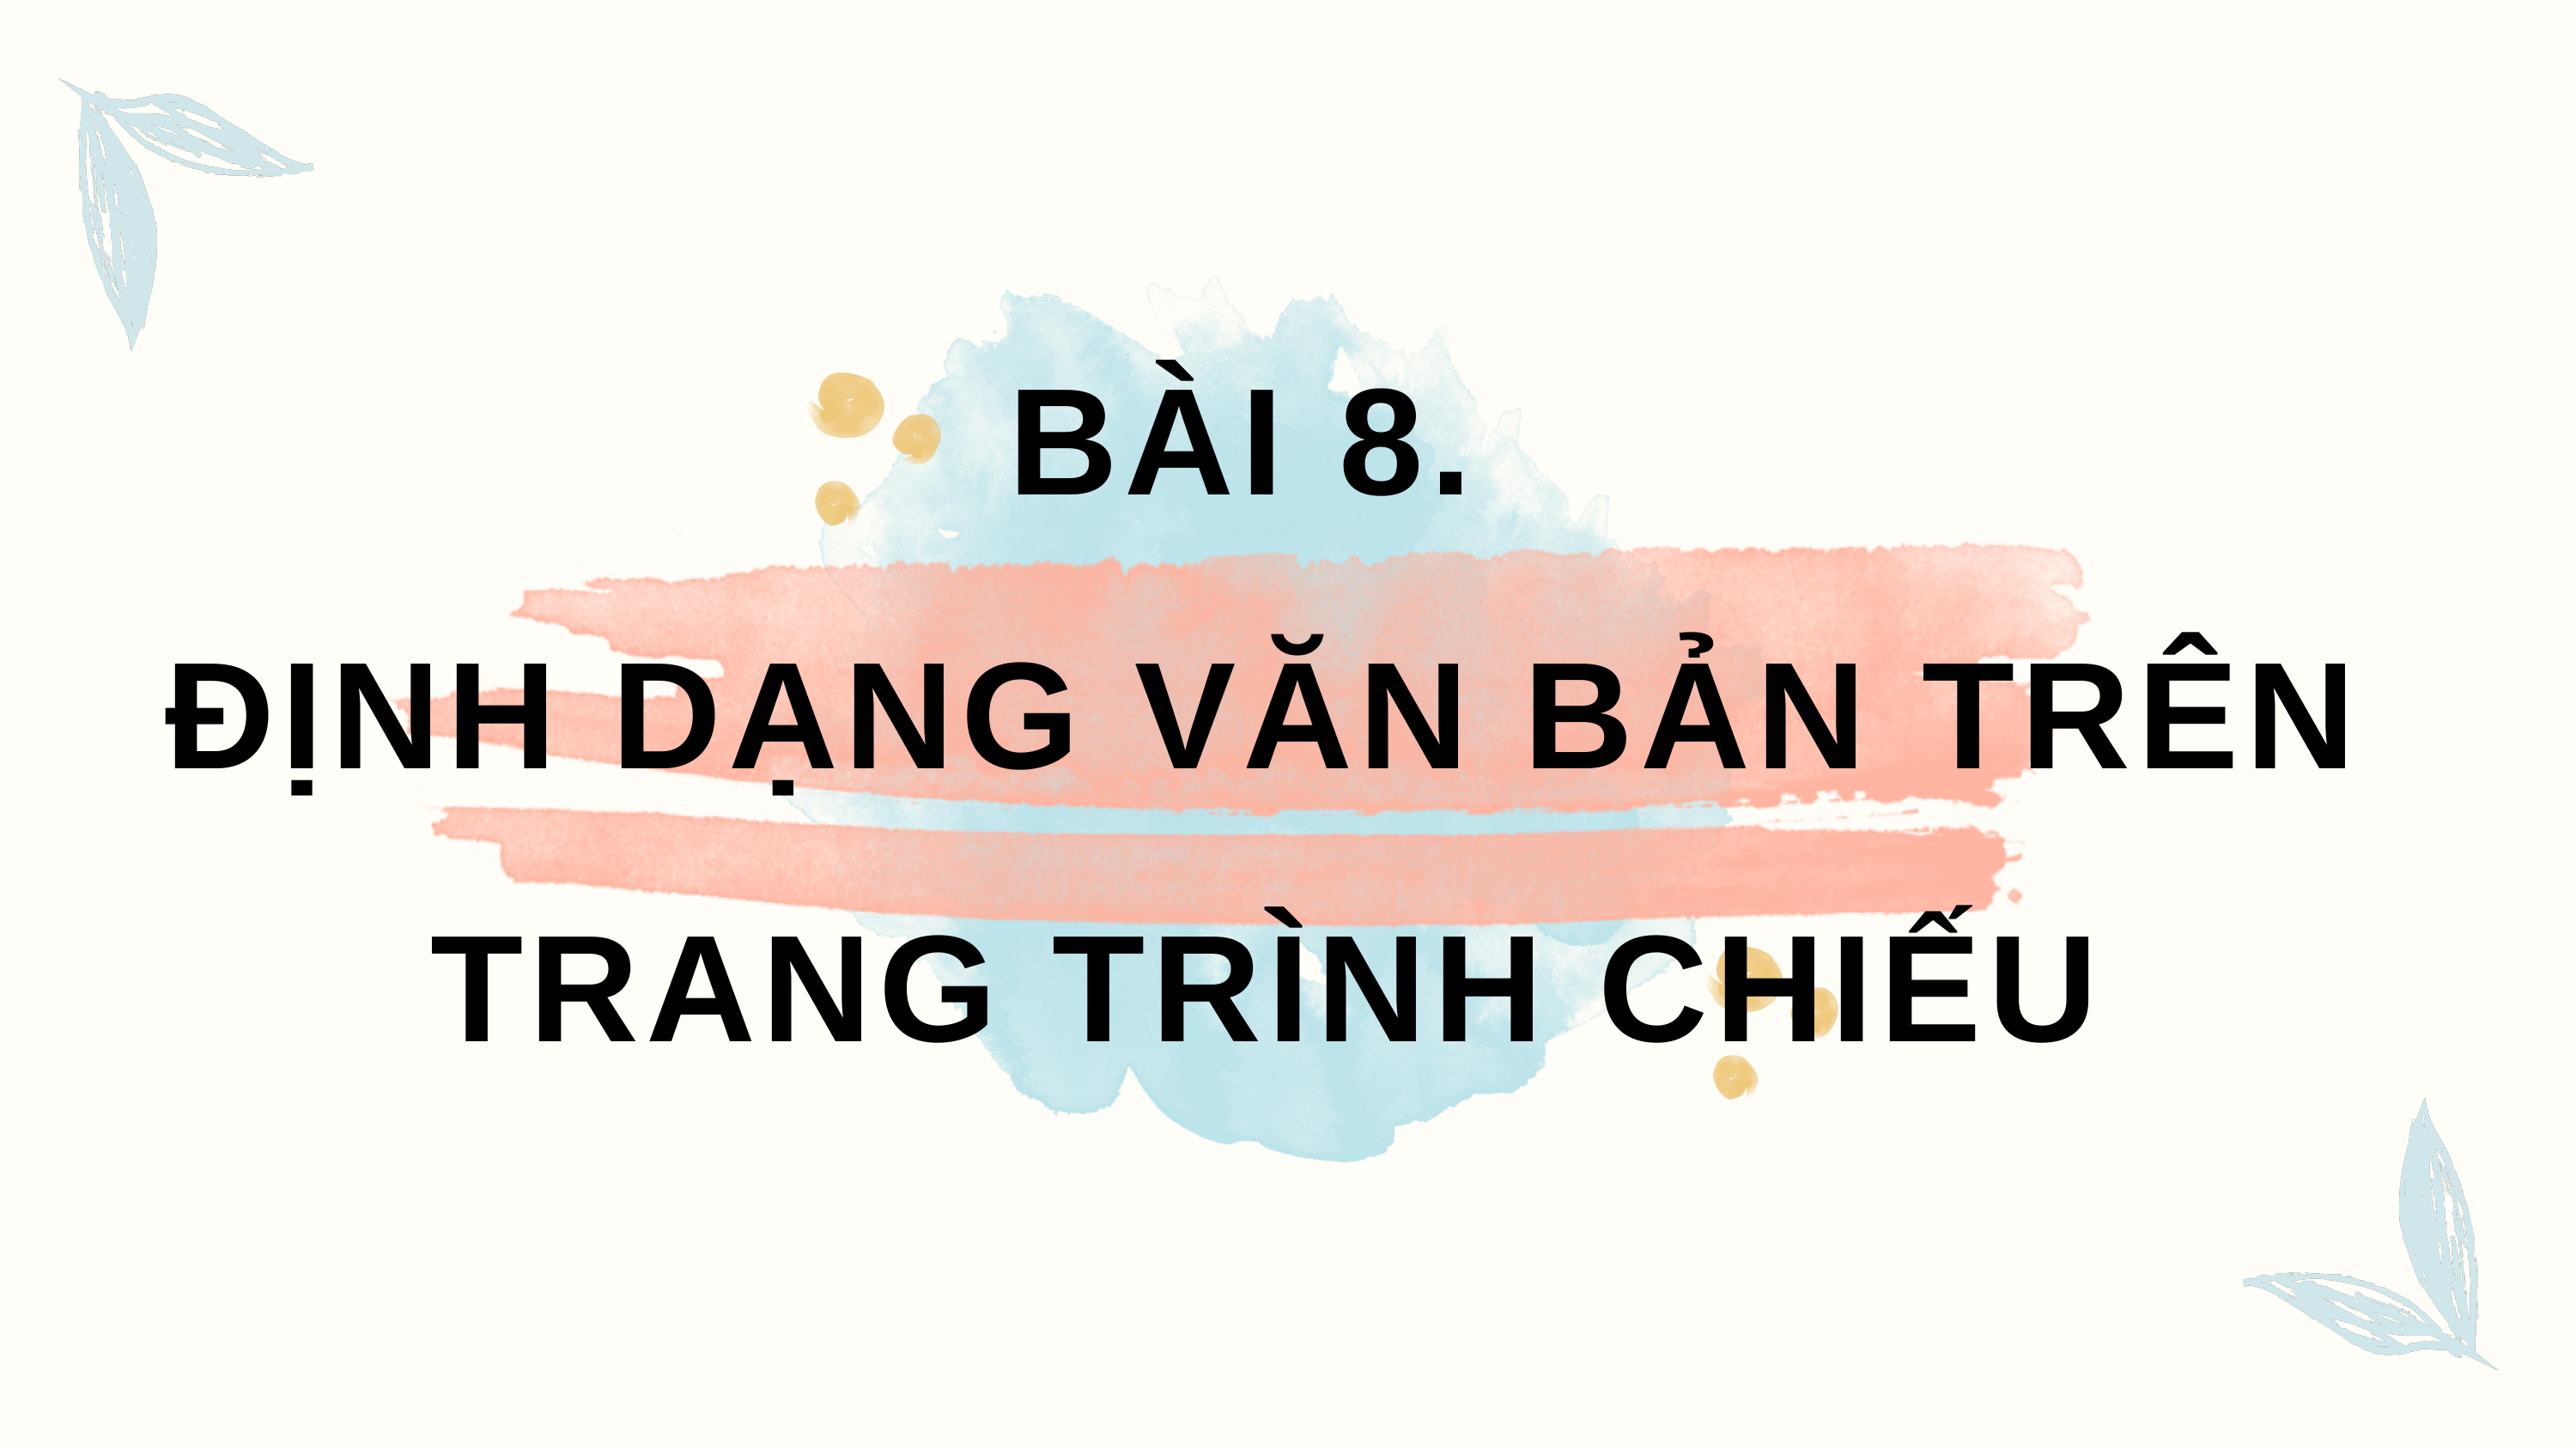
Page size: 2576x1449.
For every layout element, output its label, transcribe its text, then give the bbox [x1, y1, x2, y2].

picture [2213, 1094, 2503, 1420]
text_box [805, 373, 949, 537]
picture [379, 275, 2099, 1173]
picture [53, 29, 331, 334]
text_box BÀI 8. ĐỊNH DẠNG VĂN BẢN TRÊN TRANG TRÌNH CHIẾU [0, 252, 2564, 1073]
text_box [1704, 946, 1847, 1112]
